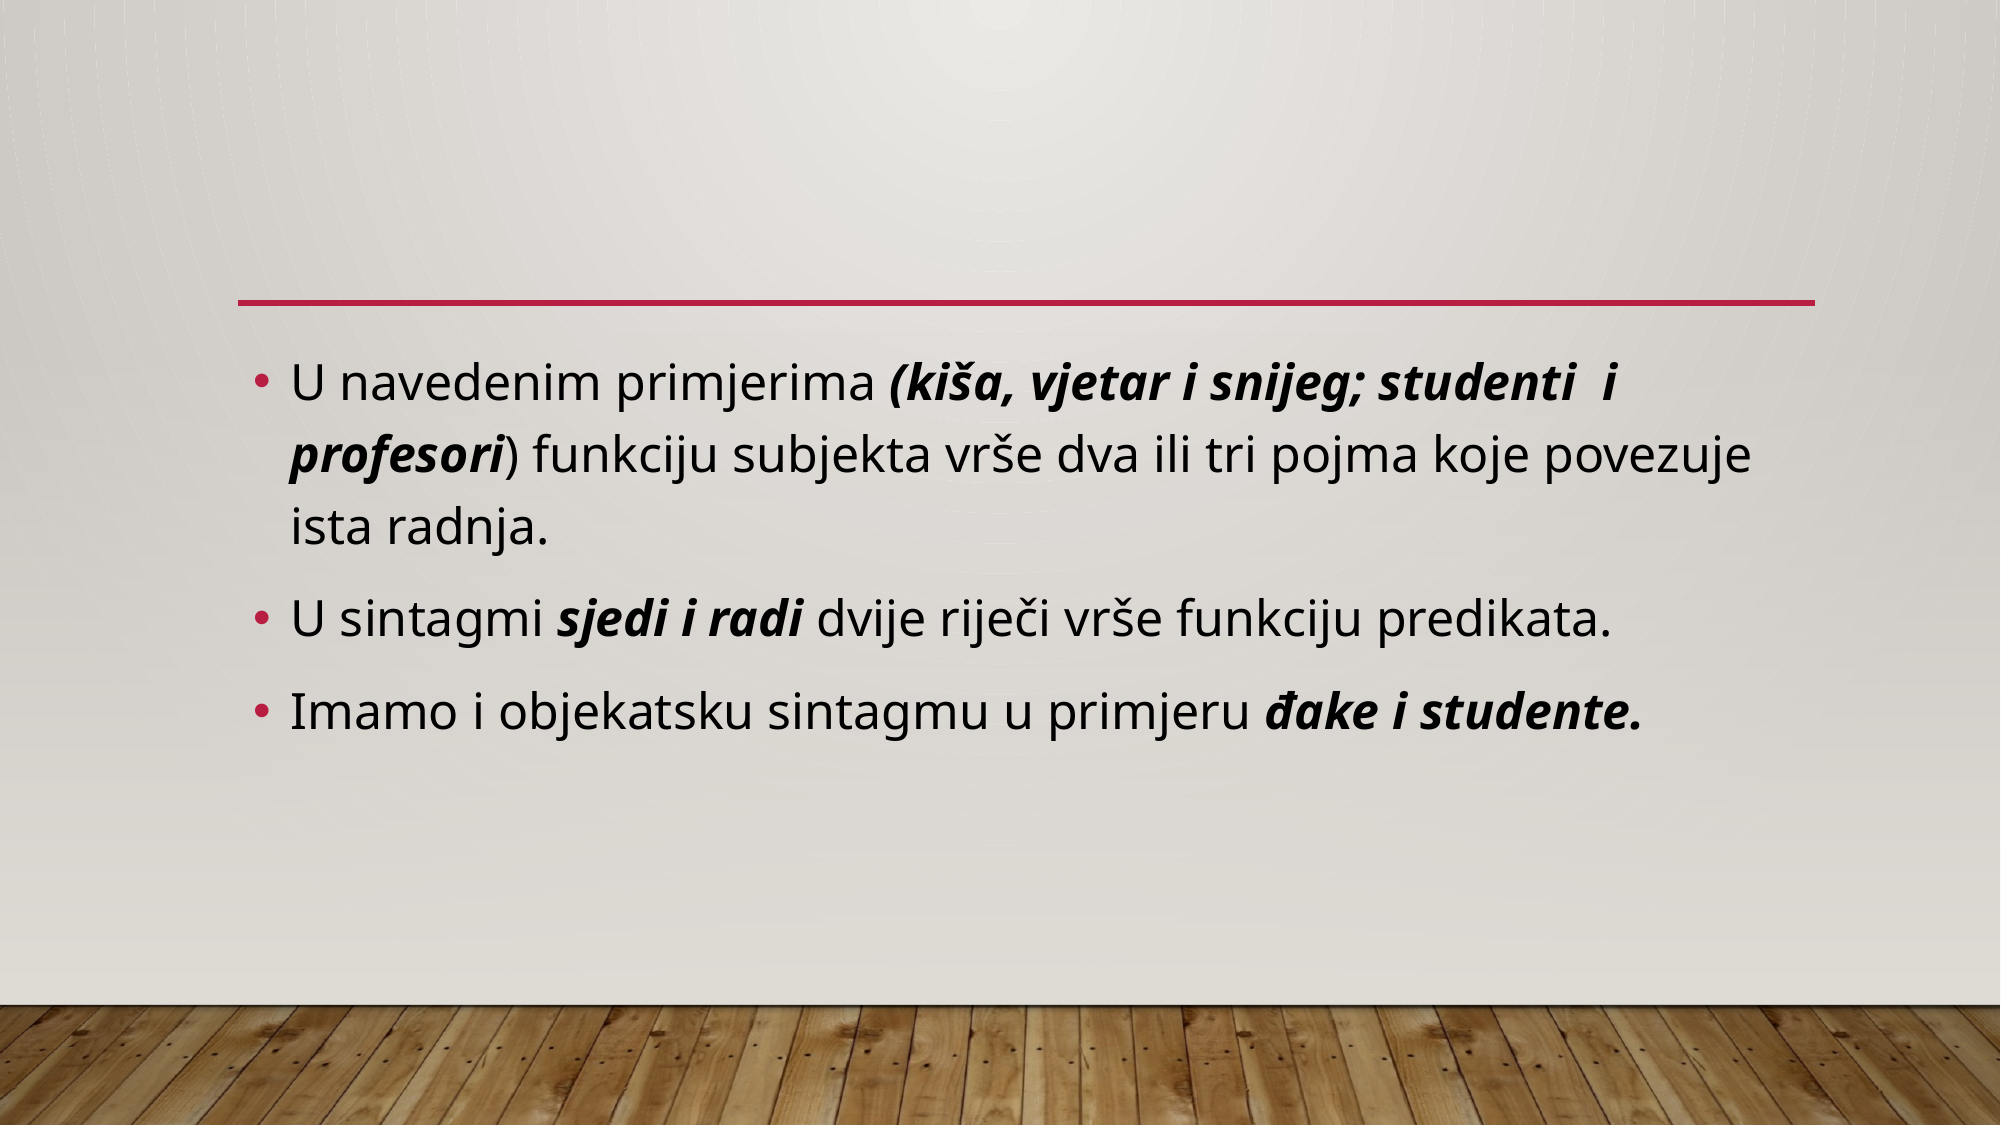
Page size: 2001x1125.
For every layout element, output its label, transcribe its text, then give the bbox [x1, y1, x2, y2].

list U navedenim primjerima (kiša, vjetar i snijeg; studenti i profesori) funkciju subjekta vrše dva ili tri pojma koje povezuje ista radnja. U sintagmi sjedi i radi dvije riječi vrše funkciju predikata. Imamo i objekatsku sintagmu u primjeru đake i studente. [238, 330, 1814, 897]
picture [0, 1005, 2000, 1125]
